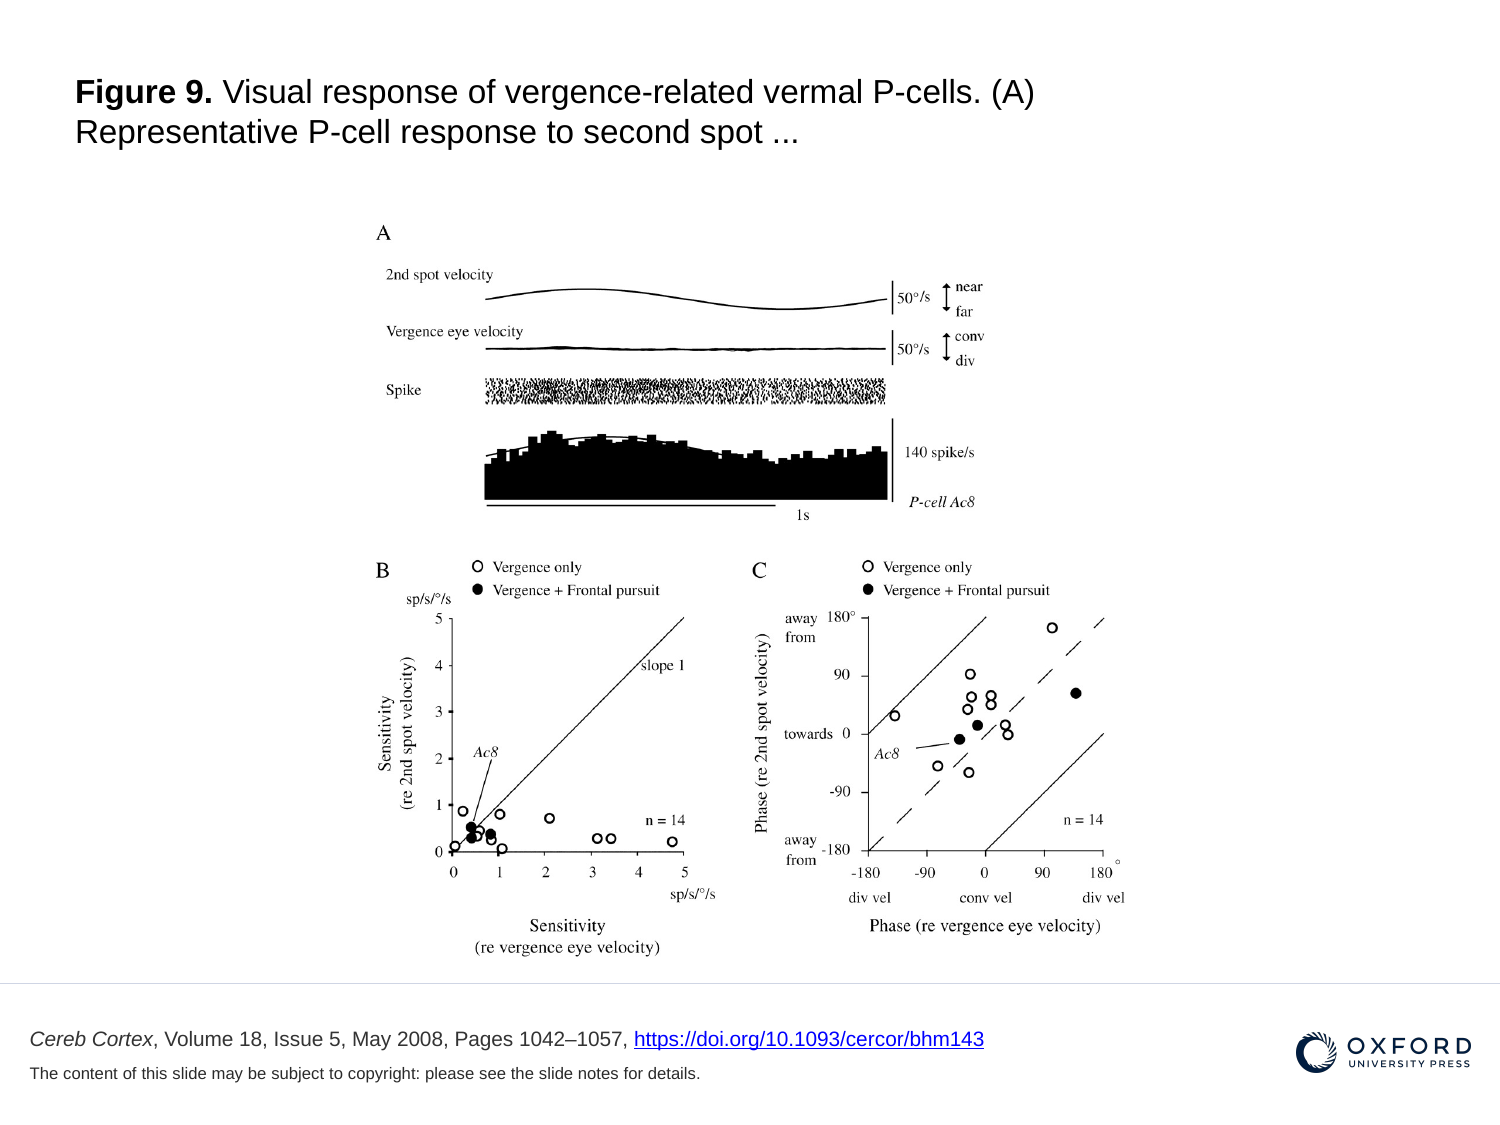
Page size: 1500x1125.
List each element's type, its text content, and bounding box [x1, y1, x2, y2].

footer Cereb Cortex, Volume 18, Issue 5, May 2008, Pages 1042–1057, https://doi.org/10.1093/cercor/bhm143 The content of this slide may be subject to copyright: please see the slide notes for details. [0, 983, 1260, 1125]
title Figure 9. Visual response of vergence-related vermal P-cells. (A) Representative P-cell response to second spot ... [75, 69, 1078, 171]
picture [374, 224, 1125, 957]
picture [1296, 1032, 1471, 1073]
